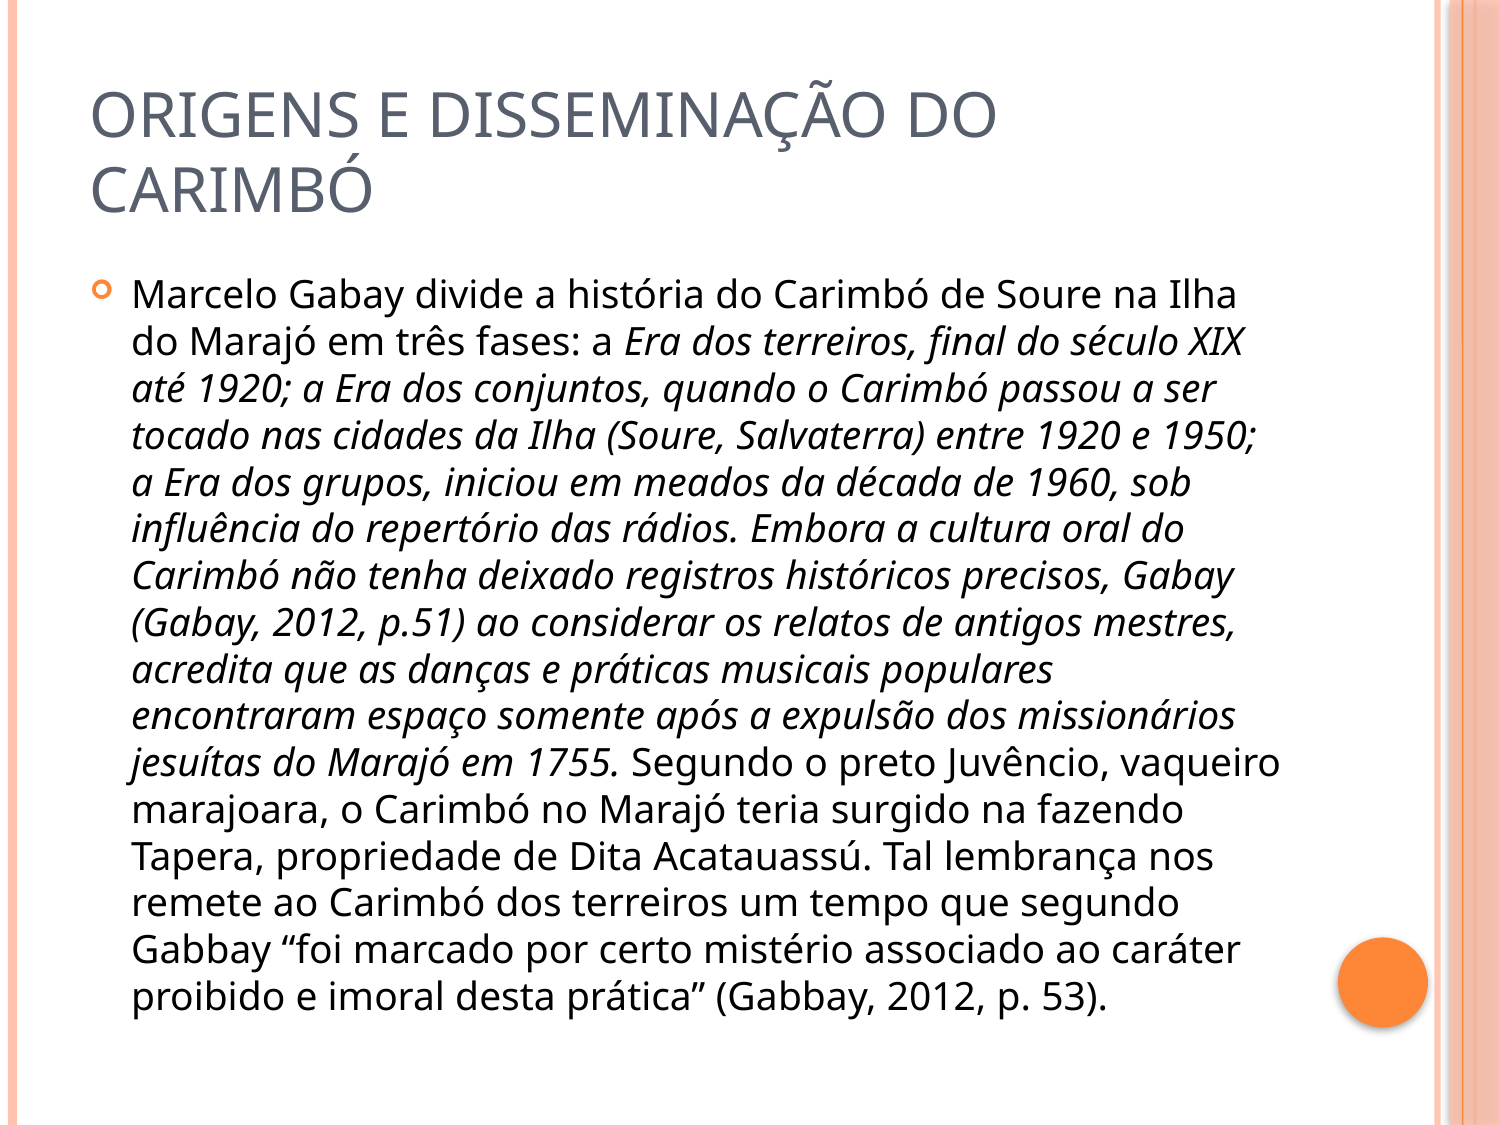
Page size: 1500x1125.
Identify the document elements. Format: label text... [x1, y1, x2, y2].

list Marcelo Gabay divide a história do Carimbó de Soure na Ilha do Marajó em três fases: a Era dos terreiros, final do século XIX até 1920; a Era dos conjuntos, quando o Carimbó passou a ser tocado nas cidades da Ilha (Soure, Salvaterra) entre 1920 e 1950; a Era dos grupos, iniciou em meados da década de 1960, sob influência do repertório das rádios. Embora a cultura oral do Carimbó não tenha deixado registros históricos precisos, Gabay (Gabay, 2012, p.51) ao considerar os relatos de antigos mestres, acredita que as danças e práticas musicais populares encontraram espaço somente após a expulsão dos missionários jesuítas do Marajó em 1755. Segundo o preto Juvêncio, vaqueiro marajoara, o Carimbó no Marajó teria surgido na fazendo Tapera, propriedade de Dita Acatauassú. Tal lembrança nos remete ao Carimbó dos terreiros um tempo que segundo Gabbay “foi marcado por certo mistério associado ao caráter proibido e imoral desta prática” (Gabbay, 2012, p. 53). [75, 262, 1300, 1062]
title ORIGENS E DISSEMINAÇÃO DO CARIMBÓ [75, 45, 1300, 233]
